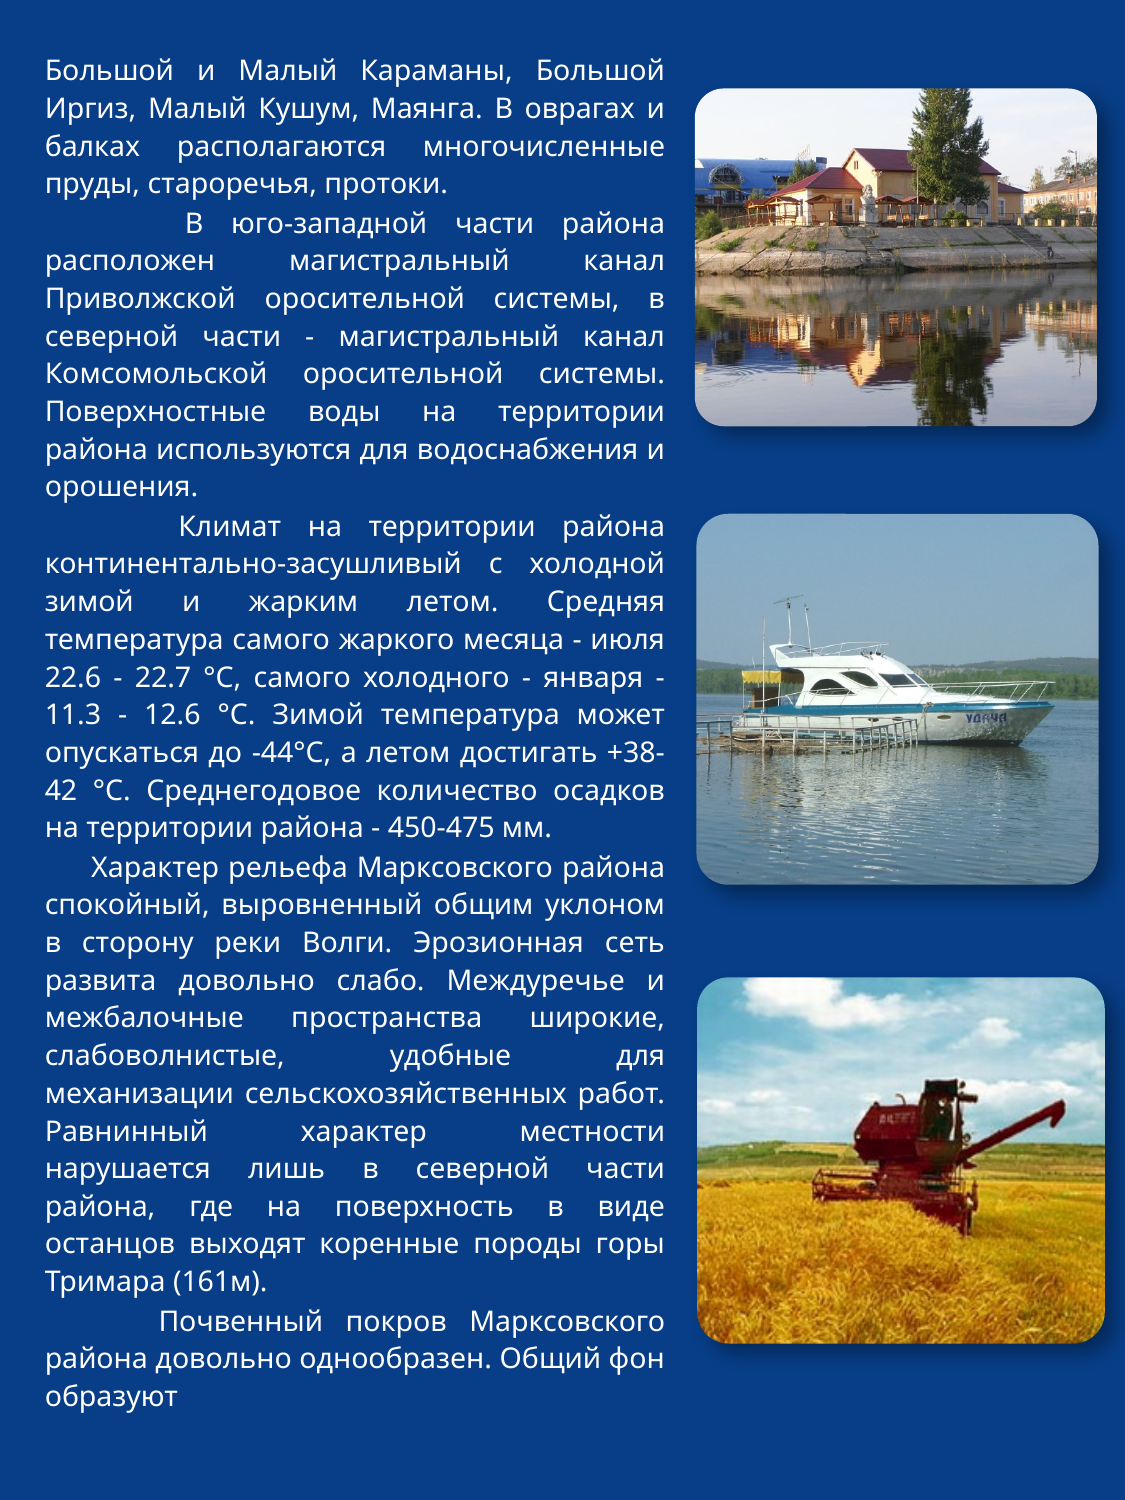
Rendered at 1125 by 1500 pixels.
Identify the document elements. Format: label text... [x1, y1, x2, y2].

picture [696, 513, 1099, 885]
list Большой и Малый Караманы, Большой Иргиз, Малый Кушум, Маянга. В оврагах и балках располагаются многочисленные пруды, староречья, протоки. В юго-западной части района расположен магистральный канал Приволжской оросительной системы, в северной части - магистральный канал Комсомольской оросительной системы. Поверхностные воды на территории района используются для водоснабжения и орошения. Климат на территории района континентально-засушливый с холодной зимой и жарким летом. Средняя температура самого жаркого месяца - июля 22.6 - 22.7 °С, самого холодного - января -11.3 - 12.6 °С. Зимой температура может опускаться до -44°С, а летом достигать +38-42 °С. Среднегодовое количество осадков на территории района - 450-475 мм. Характер рельефа Марксовского района спокойный, выровненный общим уклоном в сторону реки Волги. Эрозионная сеть развита довольно слабо. Междуречье и межбалочные пространства широкие, слабоволнистые, удобные для механизации сельскохозяйственных работ. Равнинный характер местности нарушается лишь в северной части района, где на поверхность в виде останцов выходят коренные породы горы Тримара (161м). Почвенный покров Марксовского района довольно однообразен. Общий фон образуют [19, 41, 681, 1436]
picture [694, 88, 1098, 427]
picture [696, 977, 1106, 1344]
